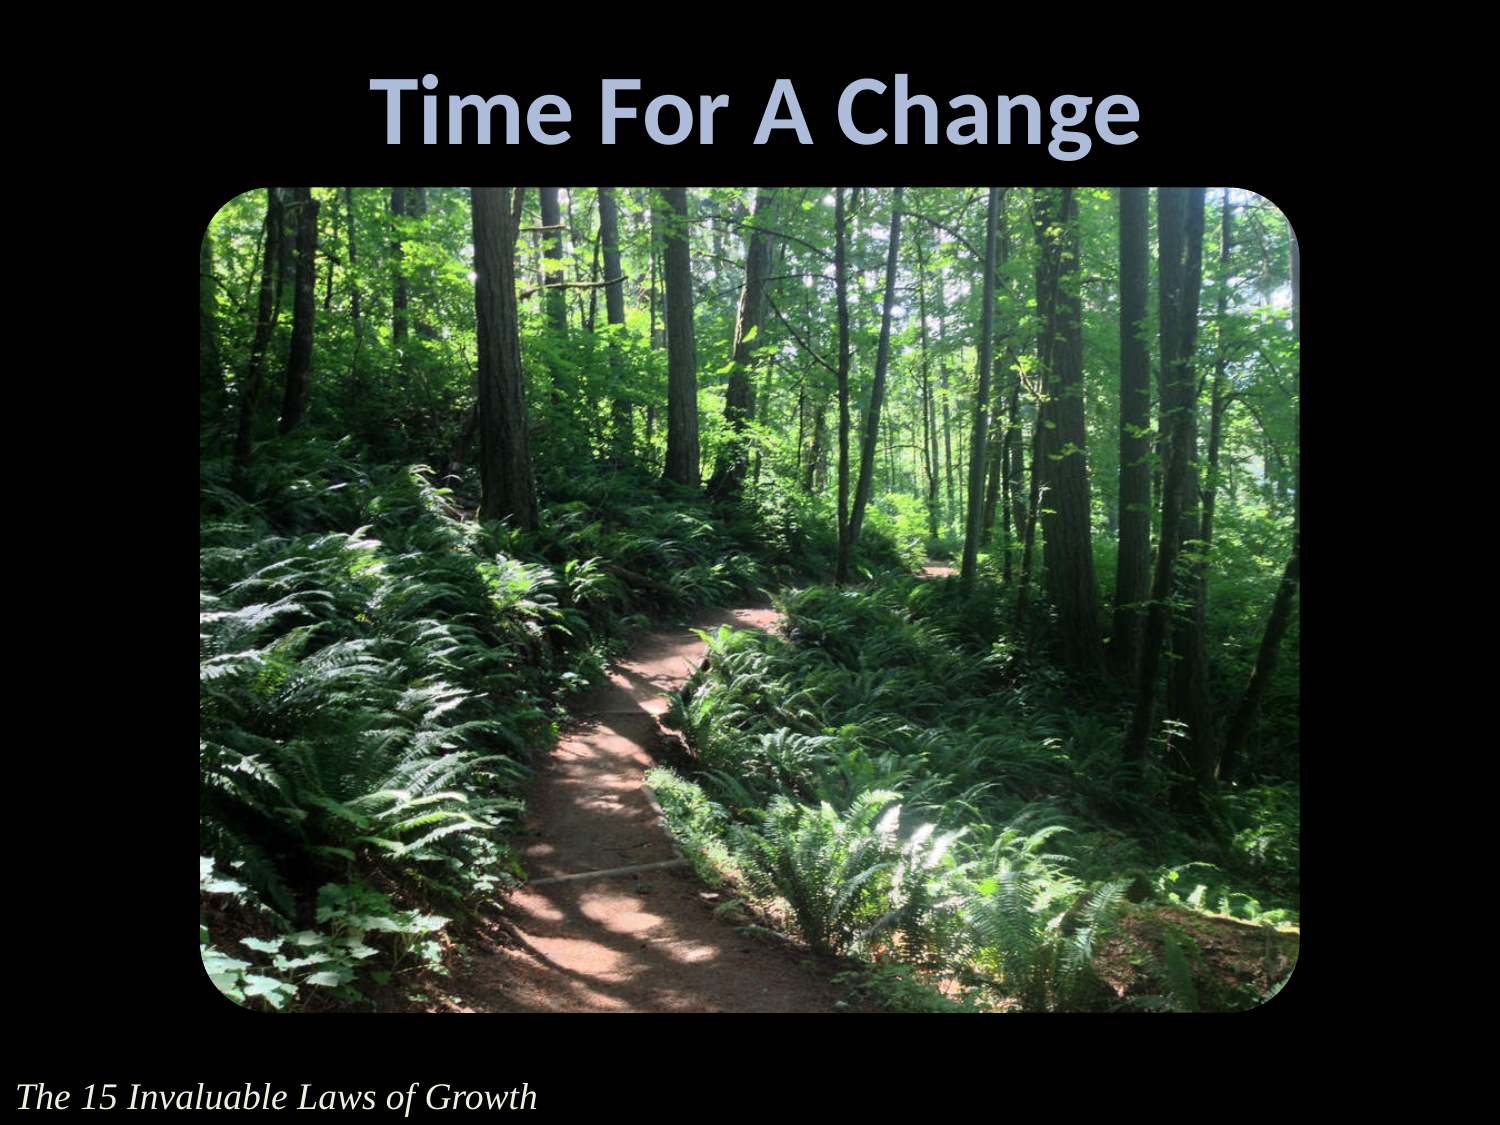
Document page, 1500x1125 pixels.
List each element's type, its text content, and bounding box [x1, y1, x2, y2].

text_box Time For A Change [112, 37, 1400, 173]
picture [199, 187, 1300, 1014]
text_box The 15 Invaluable Laws of Growth [0, 1064, 688, 1125]
